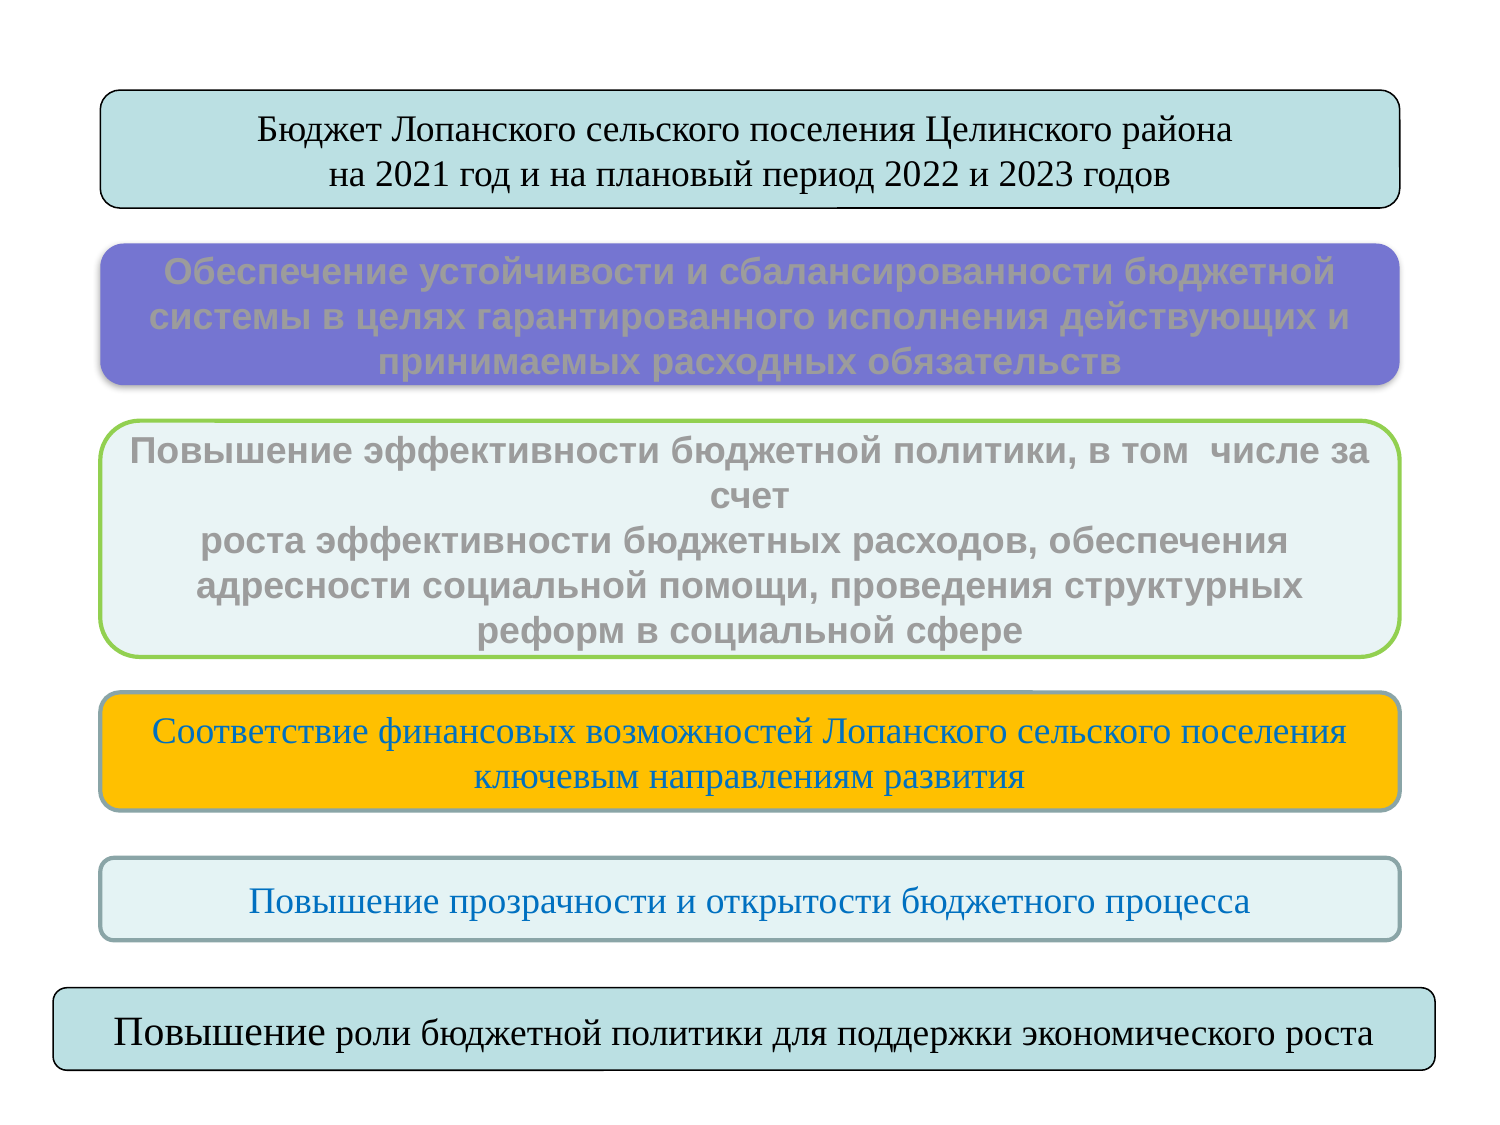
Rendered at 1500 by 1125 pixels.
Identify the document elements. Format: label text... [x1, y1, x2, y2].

text_box Бюджет Лопанского сельского поселения Целинского района на 2021 год и на плановый период 2022 и 2023 годов [100, 90, 1400, 209]
text_box Обеспечение устойчивости и сбалансированности бюджетной системы в целях гарантированного исполнения действующих и принимаемых расходных обязательств [100, 243, 1400, 386]
text_box Соответствие финансовых возможностей Лопанского сельского поселения ключевым направлениям развития [98, 690, 1402, 813]
text_box Повышение роли бюджетной политики для поддержки экономического роста [53, 987, 1436, 1071]
text_box Повышение эффективности бюджетной политики, в том числе за счет роста эффективности бюджетных расходов, обеспечения адресности социальной помощи, проведения структурных реформ в социальной сфере [98, 418, 1402, 660]
text_box Повышение прозрачности и открытости бюджетного процесса [98, 855, 1402, 943]
